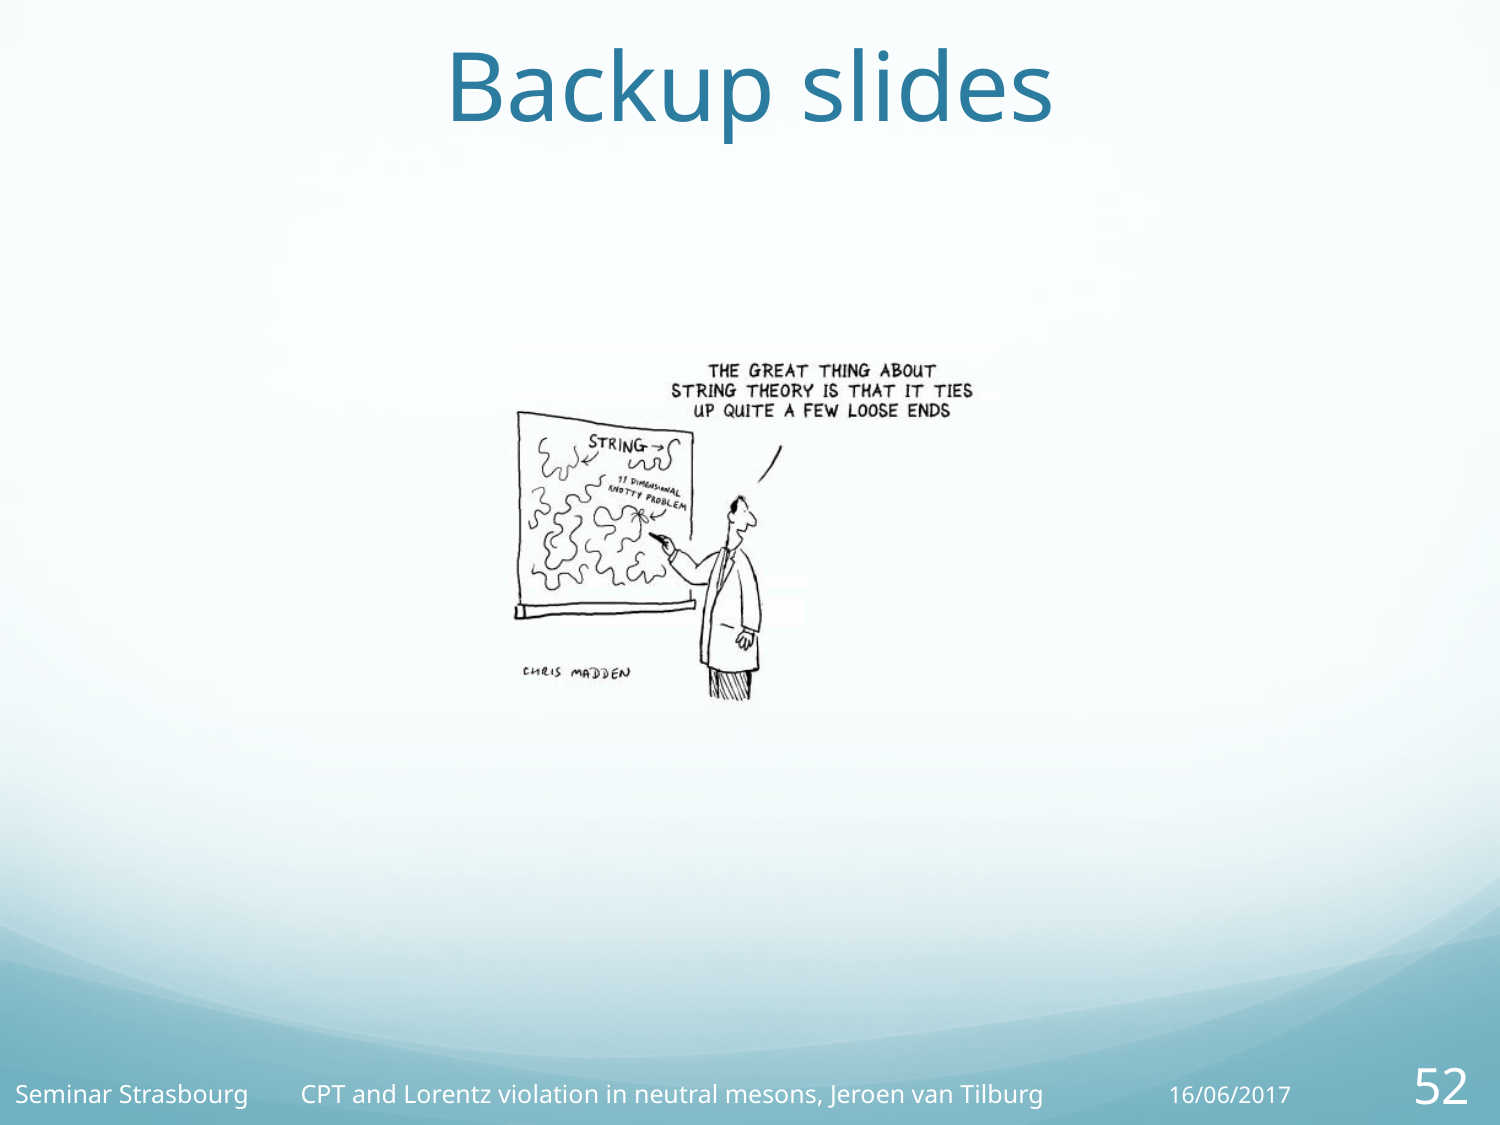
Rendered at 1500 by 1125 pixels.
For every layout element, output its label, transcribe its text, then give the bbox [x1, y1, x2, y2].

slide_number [956, 1064, 1307, 1125]
picture [509, 342, 1001, 725]
slide_number 52 [1323, 1059, 1486, 1119]
title Backup slides [90, 17, 1410, 237]
footer Seminar Strasbourg CPT and Lorentz violation in neutral mesons, Jeroen van Tilburg [0, 1065, 1159, 1125]
